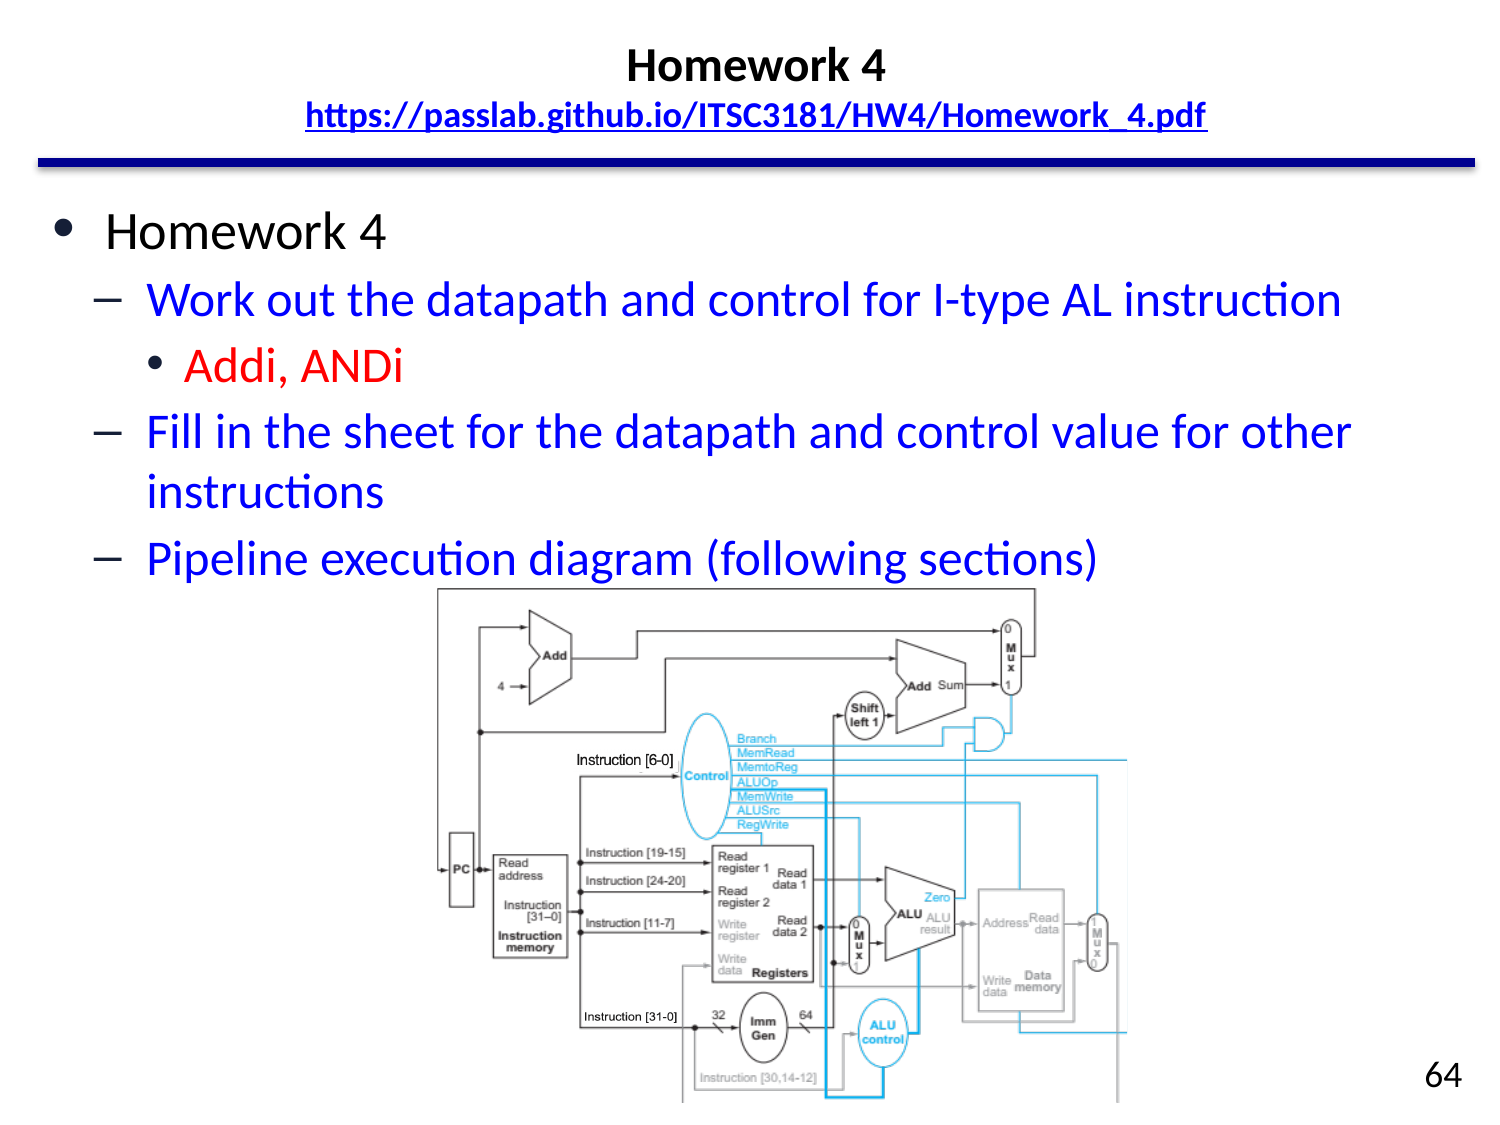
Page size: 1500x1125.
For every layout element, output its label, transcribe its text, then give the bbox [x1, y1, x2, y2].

list Homework 4 Work out the datapath and control for I-type AL instruction Addi, ANDi Fill in the sheet for the datapath and control value for other instructions Pipeline execution diagram (following sections) [37, 187, 1475, 1043]
slide_number 64 [1131, 1042, 1478, 1103]
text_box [437, 587, 1128, 1103]
title Homework 4 https://passlab.github.io/ITSC3181/HW4/Homework_4.pdf [37, 24, 1475, 143]
